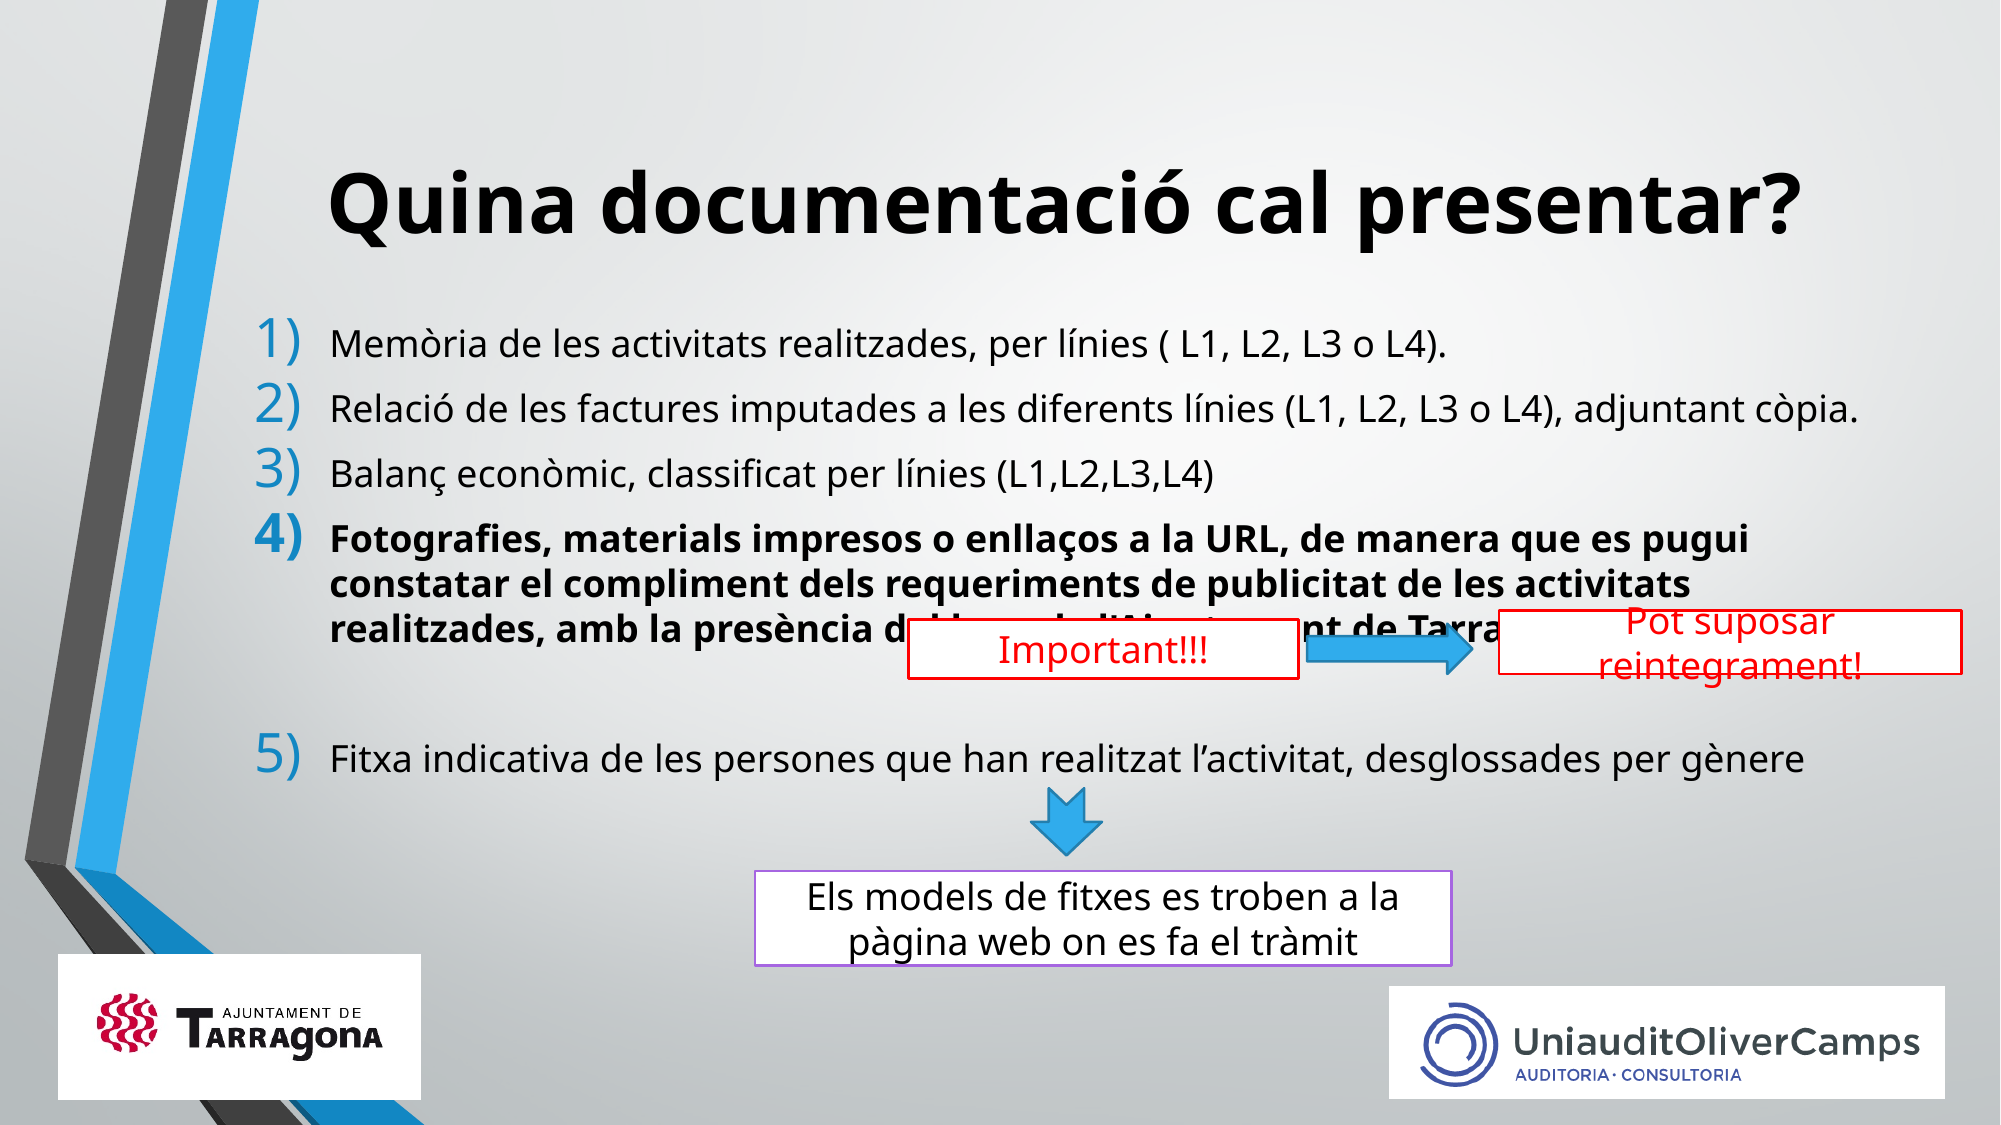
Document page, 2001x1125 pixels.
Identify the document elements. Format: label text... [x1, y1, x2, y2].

text_box Els models de fitxes es troben a la pàgina web on es fa el tràmit [754, 870, 1453, 967]
text_box Important!!! [907, 618, 1300, 680]
list Memòria de les activitats realitzades, per línies ( L1, L2, L3 o L4). Relació de les factures imputades a les diferents línies (L1, L2, L3 o L4), adjuntant còpia. Balanç econòmic, classificat per línies (L1,L2,L3,L4) Fotografies, materials impresos o enllaços a la URL, de manera que es pugui constatar el compliment dels requeriments de publicitat de les activitats realitzades, amb la presència del logo de l'Ajuntament de Tarragona. Fitxa indicativa de les persones que han realitzat l’activitat, desglossades per gènere [239, 278, 1883, 903]
picture [58, 953, 421, 1100]
title Quina documentació cal presentar? [243, 56, 1887, 345]
text_box [1029, 787, 1104, 857]
text_box Pot suposar reintegrament! [1498, 609, 1963, 675]
picture [1389, 986, 1945, 1100]
text_box [1305, 622, 1474, 676]
